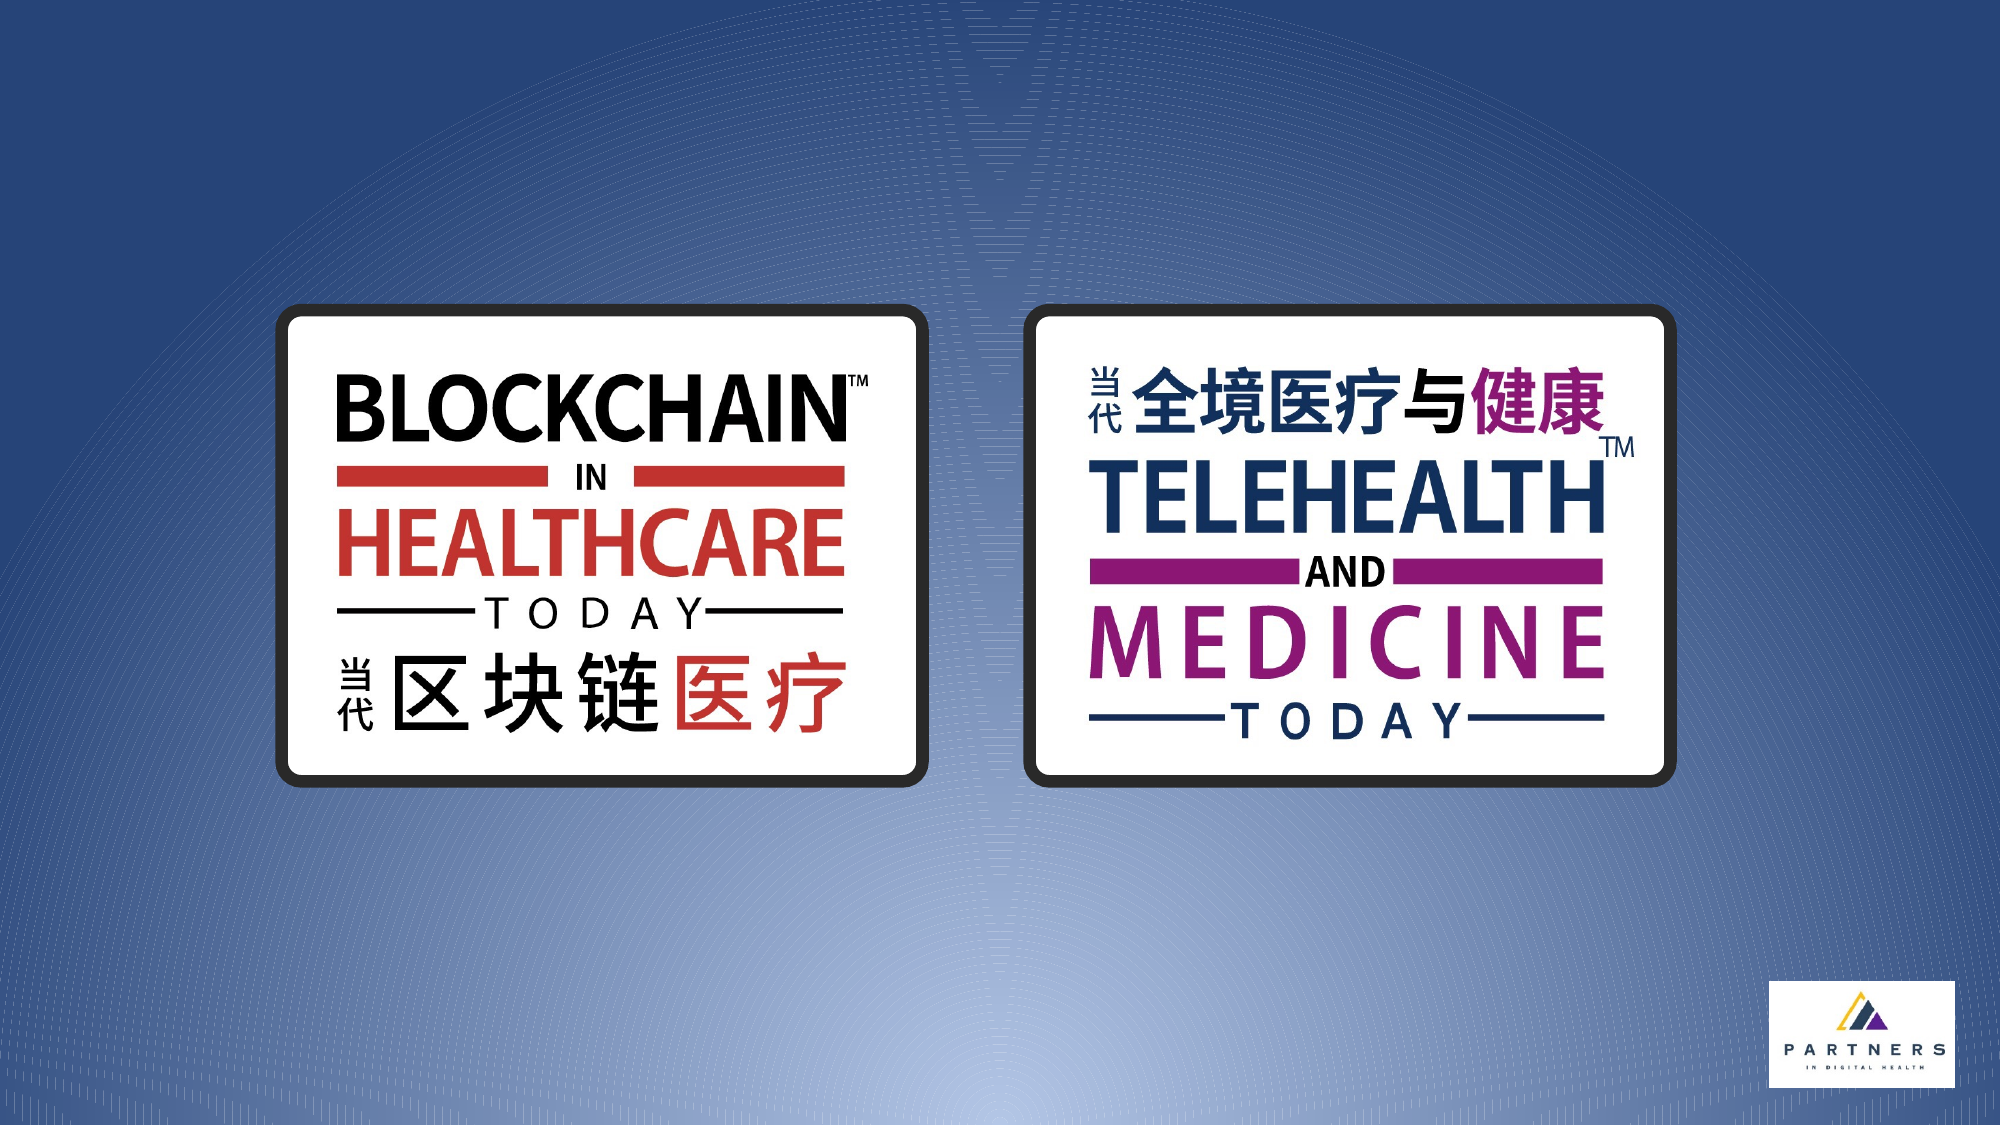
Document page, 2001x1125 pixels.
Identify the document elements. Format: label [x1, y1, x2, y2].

picture [281, 310, 923, 782]
picture [1029, 310, 1671, 782]
picture [1769, 981, 1955, 1089]
